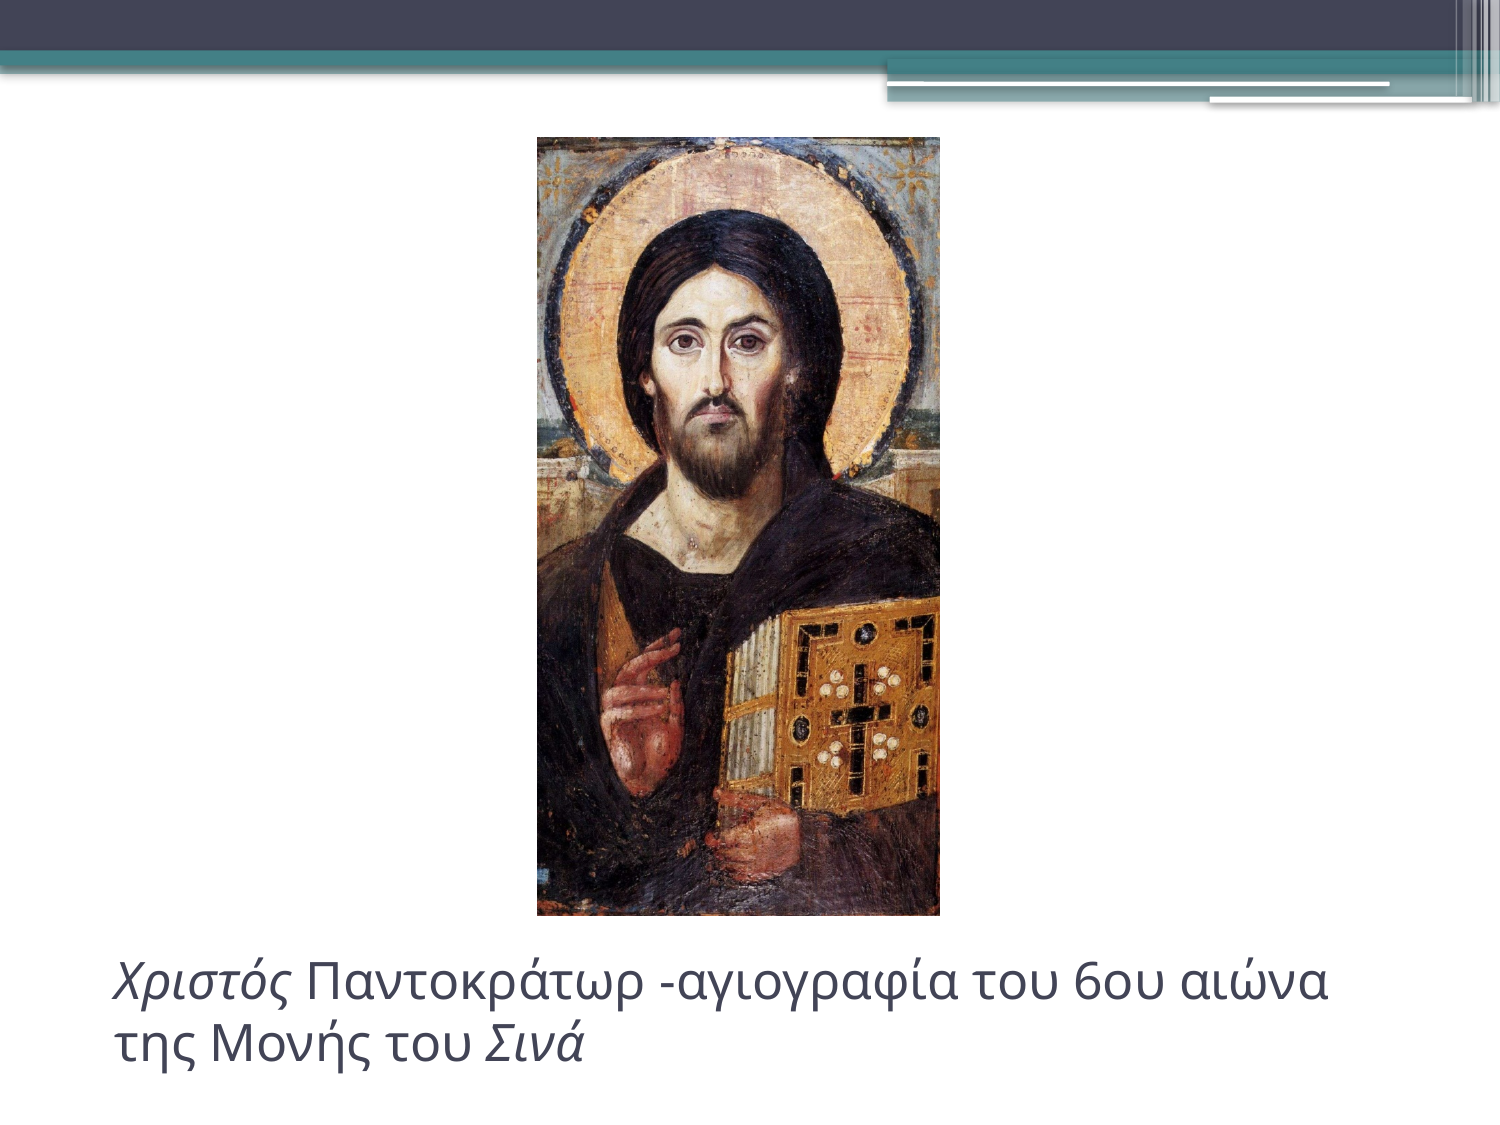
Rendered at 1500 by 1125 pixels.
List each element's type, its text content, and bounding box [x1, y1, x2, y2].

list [537, 136, 940, 916]
title Χριστός Παντοκράτωρ -αγιογραφία του 6ου αιώνα της Μονής του Σινά [100, 940, 1415, 1081]
